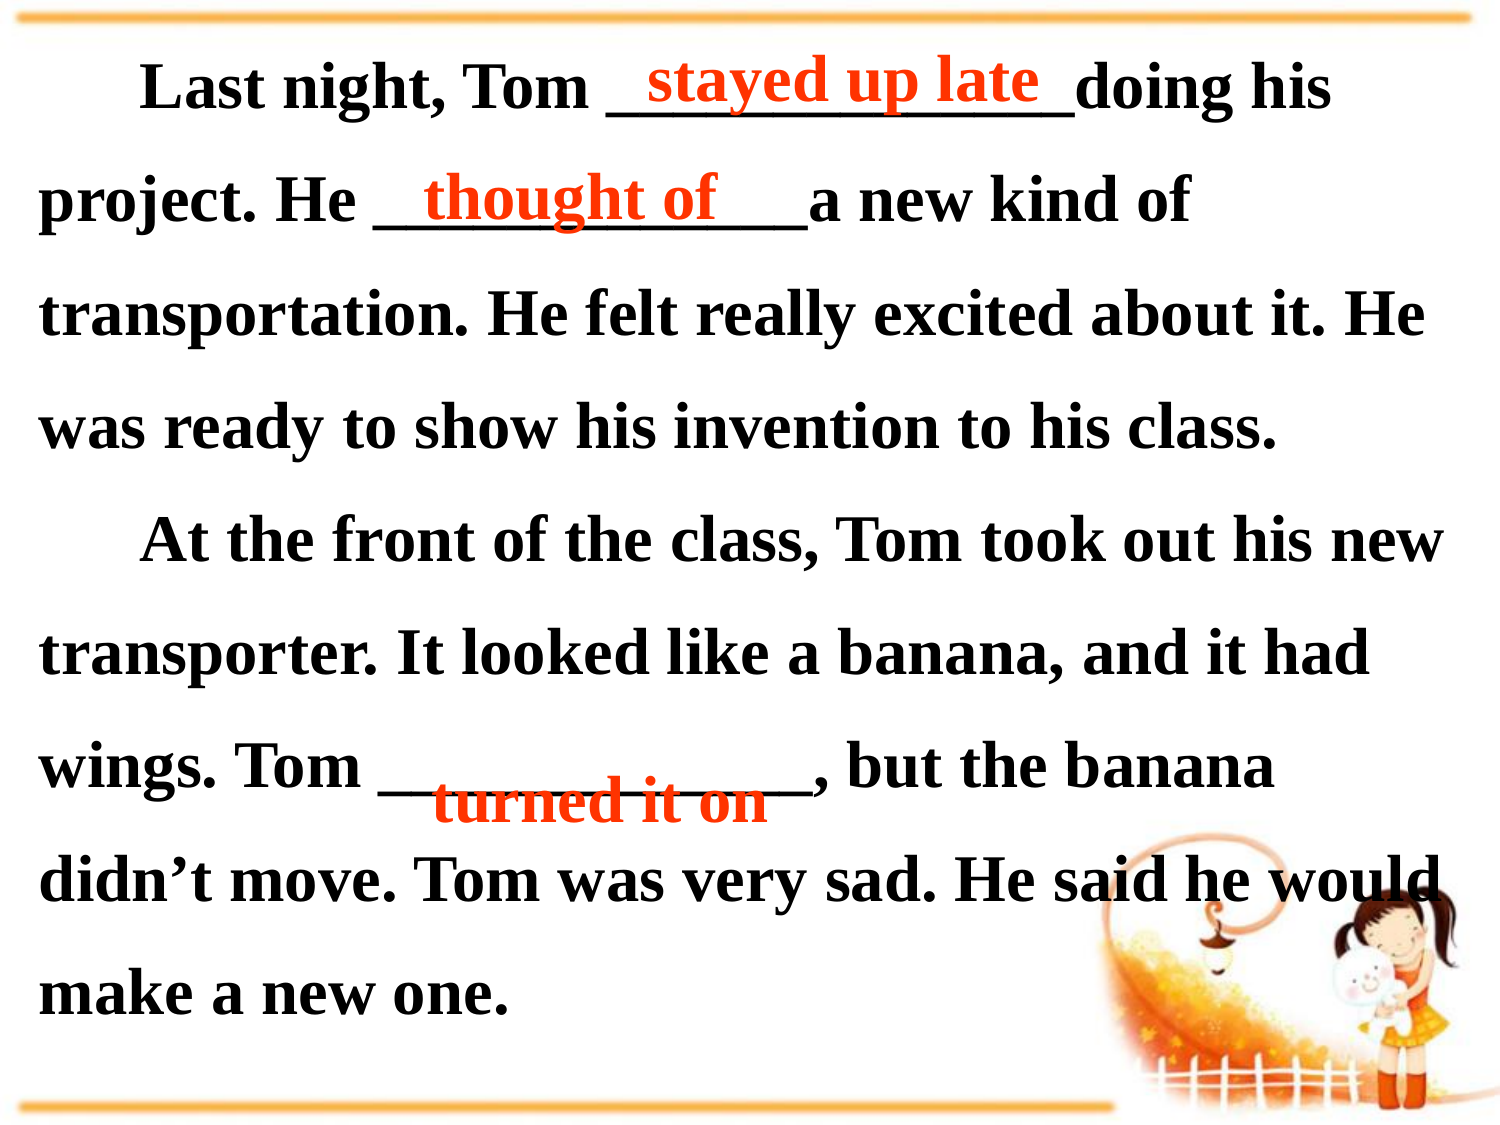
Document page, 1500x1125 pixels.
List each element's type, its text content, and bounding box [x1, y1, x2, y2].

text_box stayed up late [633, 27, 1071, 123]
text_box turned it on [417, 748, 798, 844]
picture [0, 0, 1500, 1125]
text_box Last night, Tom ______________doing his project. He _____________a new kind of transportation. He felt really excited about it. He was ready to show his invention to his class. At the front of the class, Tom took out his new transporter. It looked like a banana, and it had wings. Tom _____________, but the banana didn’t move. Tom was very sad. He said he would make a new one. [24, 34, 1480, 1036]
text_box thought of [408, 145, 747, 241]
